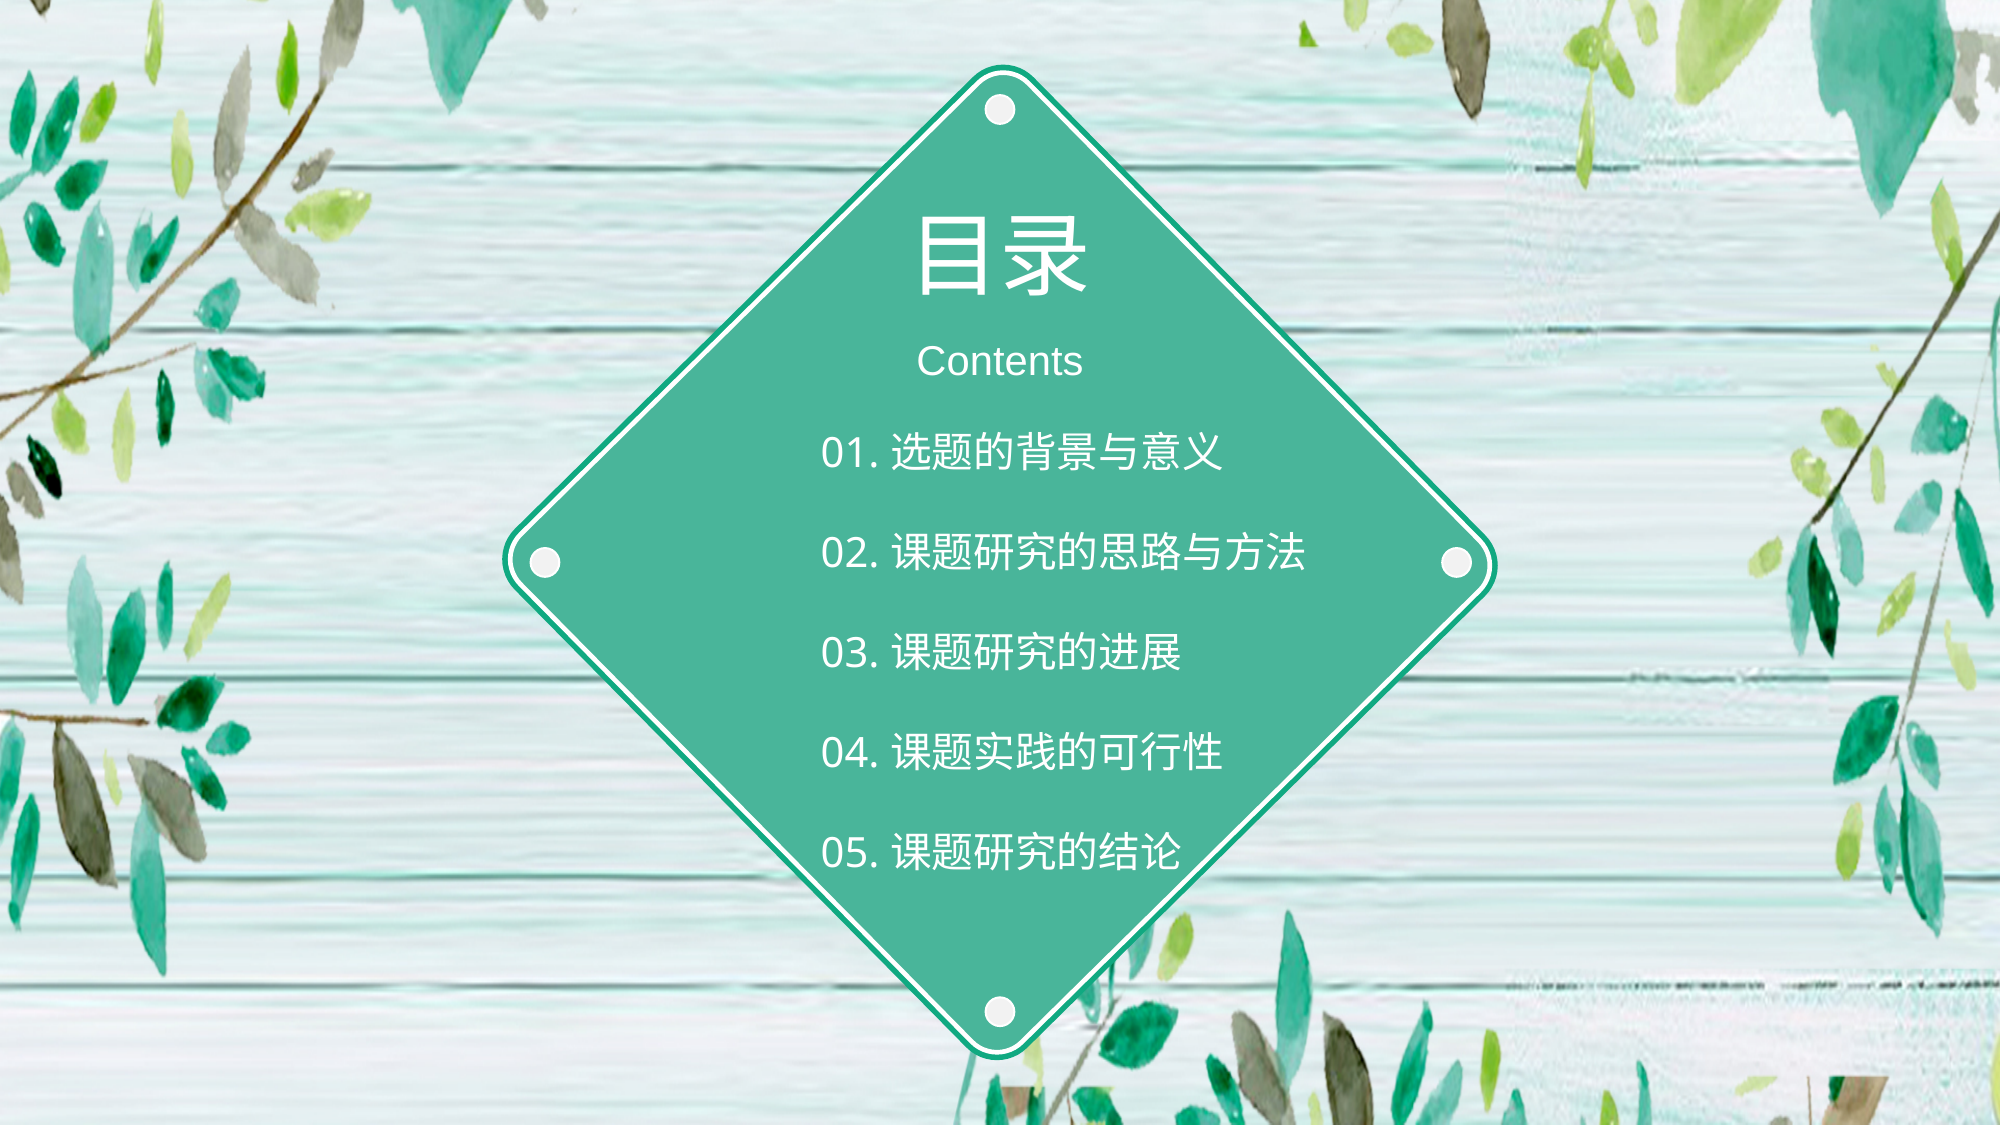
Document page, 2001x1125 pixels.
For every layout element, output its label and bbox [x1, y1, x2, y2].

picture [0, 0, 2000, 1125]
text_box [635, 197, 1365, 928]
